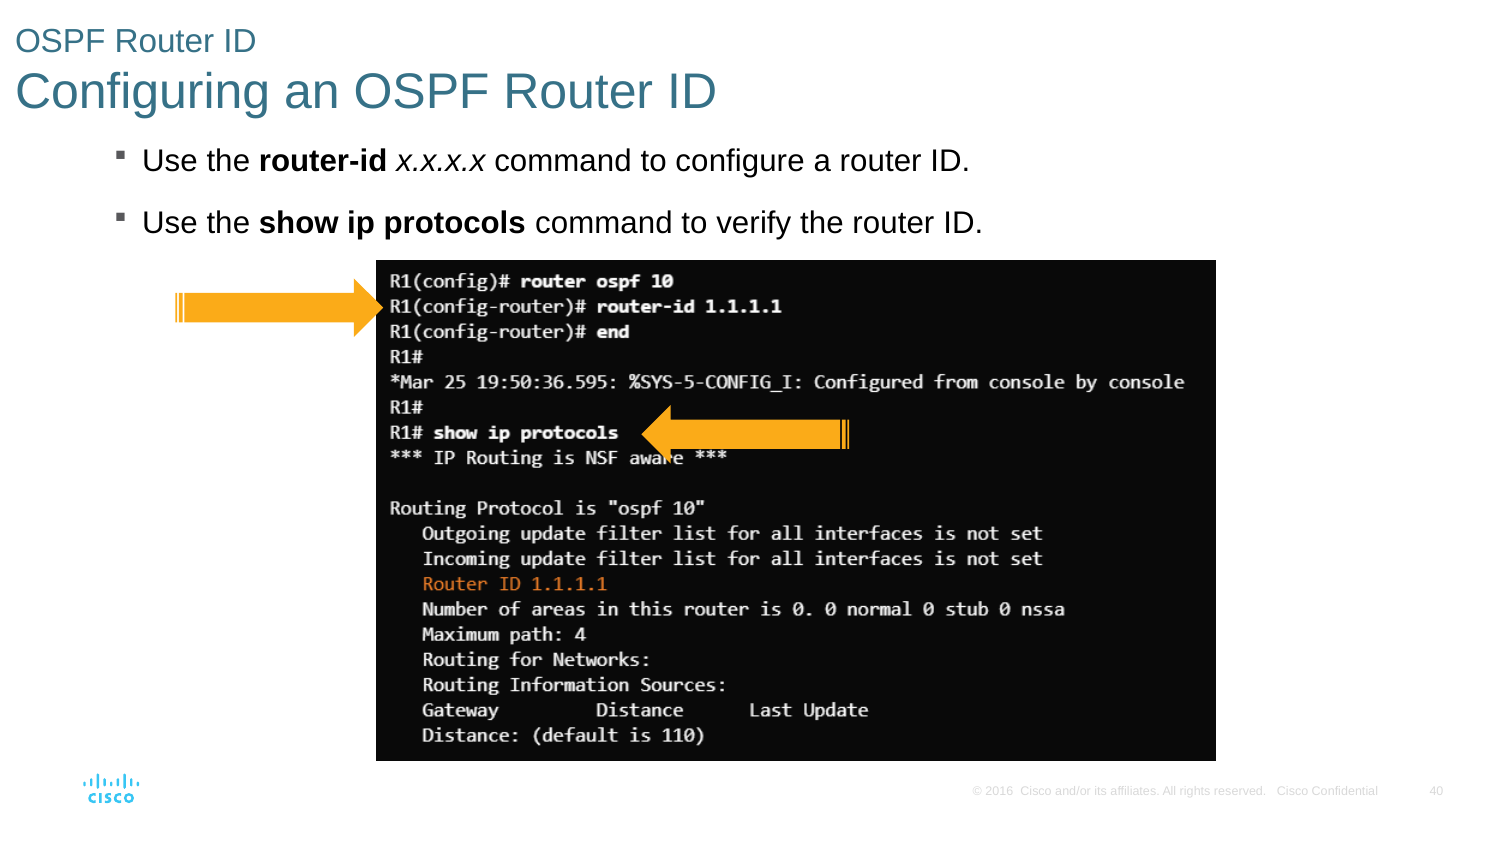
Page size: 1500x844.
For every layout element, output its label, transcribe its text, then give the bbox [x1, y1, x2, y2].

title OSPF Router ID Configuring an OSPF Router ID [0, 6, 1500, 131]
list Use the router-id x.x.x.x command to configure a router ID. Use the show ip protocols command to verify the router ID. [99, 132, 1387, 819]
text_box [173, 276, 370, 339]
picture [376, 260, 1216, 761]
